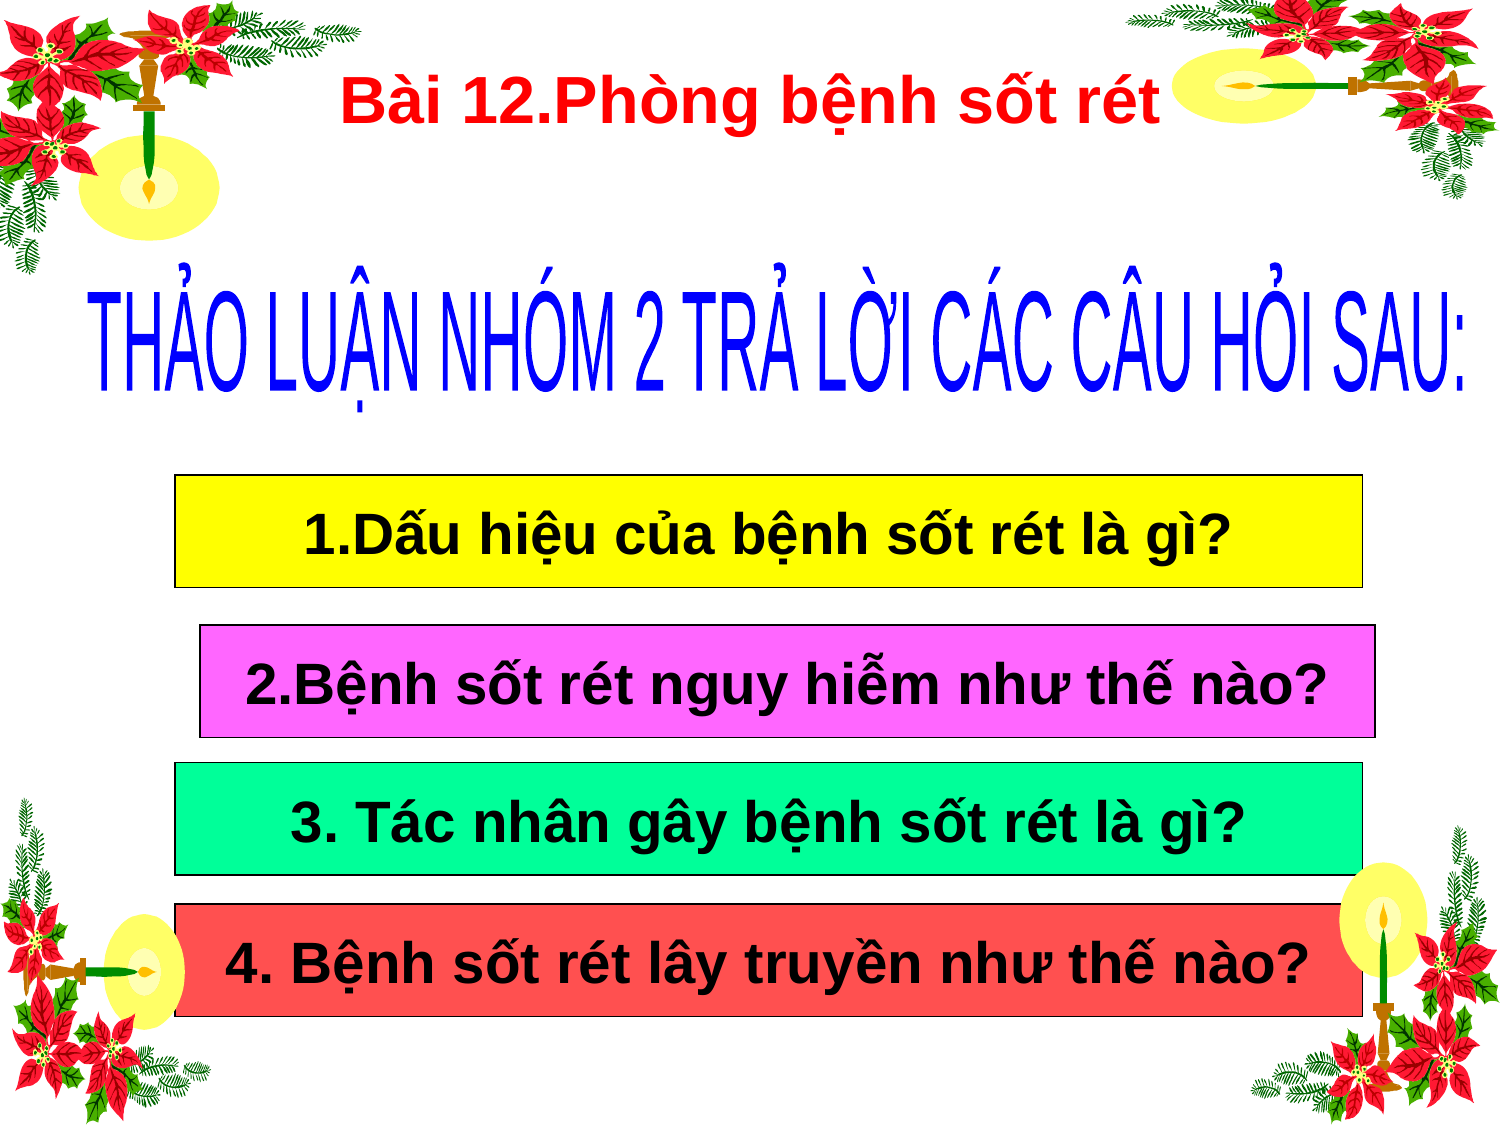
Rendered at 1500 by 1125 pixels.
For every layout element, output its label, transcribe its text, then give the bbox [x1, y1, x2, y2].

picture [1205, 0, 1420, 281]
picture [0, 0, 363, 276]
text_box 2.Bệnh sốt rét nguy hiễm như thế nào? [200, 624, 1375, 738]
picture [0, 855, 270, 1067]
text_box 4. Bệnh sốt rét lây truyền như thế nào? [275, 904, 1244, 1017]
text_box 3. Tác nhân gây bệnh sốt rét là gì? [174, 762, 1363, 875]
picture [1249, 824, 1500, 1125]
text_box Bài 12.Phòng bệnh sốt rét [366, 49, 1200, 145]
text_box 1.Dấu hiệu của bệnh sốt rét là gì? [174, 474, 1363, 588]
